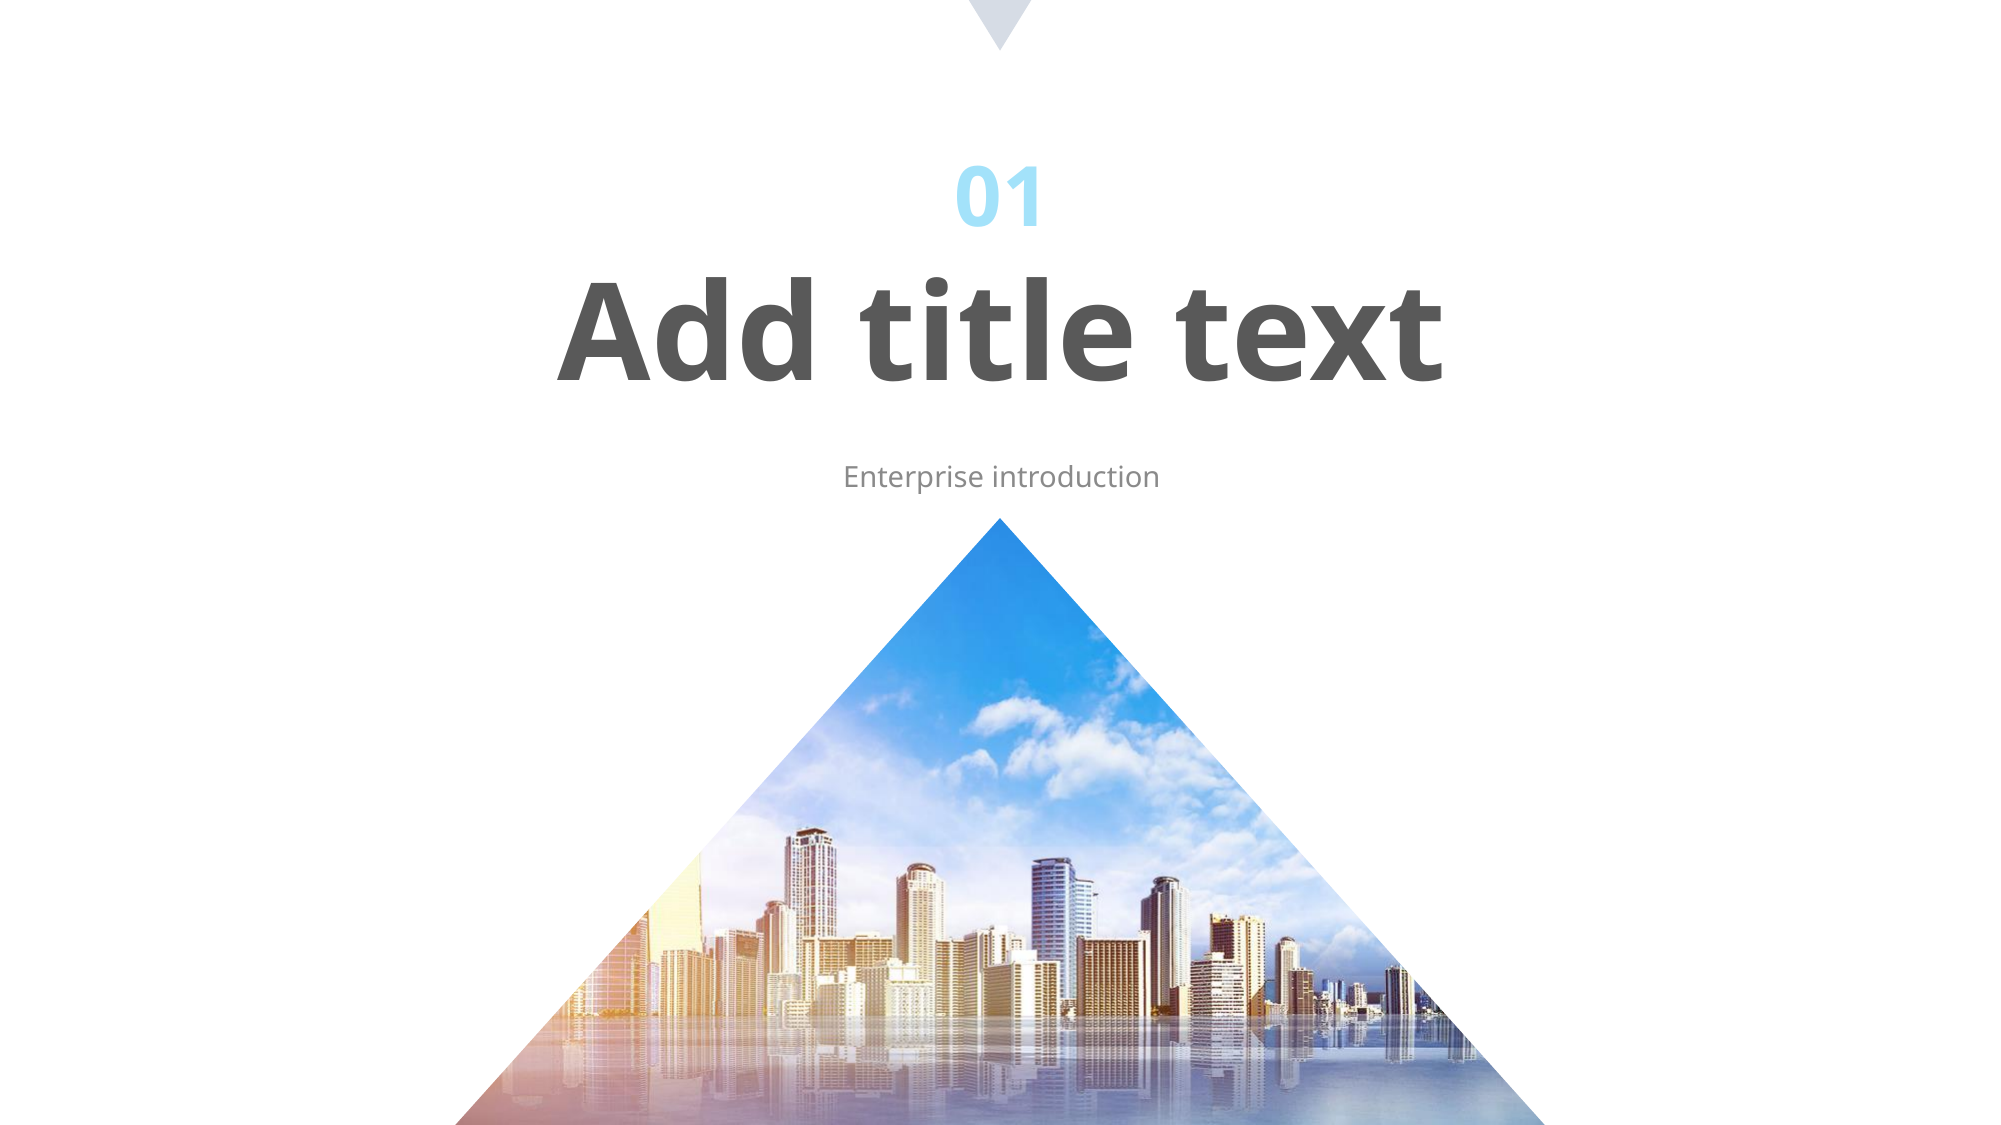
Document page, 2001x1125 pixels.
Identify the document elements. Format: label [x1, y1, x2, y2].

text_box [967, 0, 1033, 53]
text_box [530, 134, 1474, 502]
text_box [453, 516, 1547, 1125]
